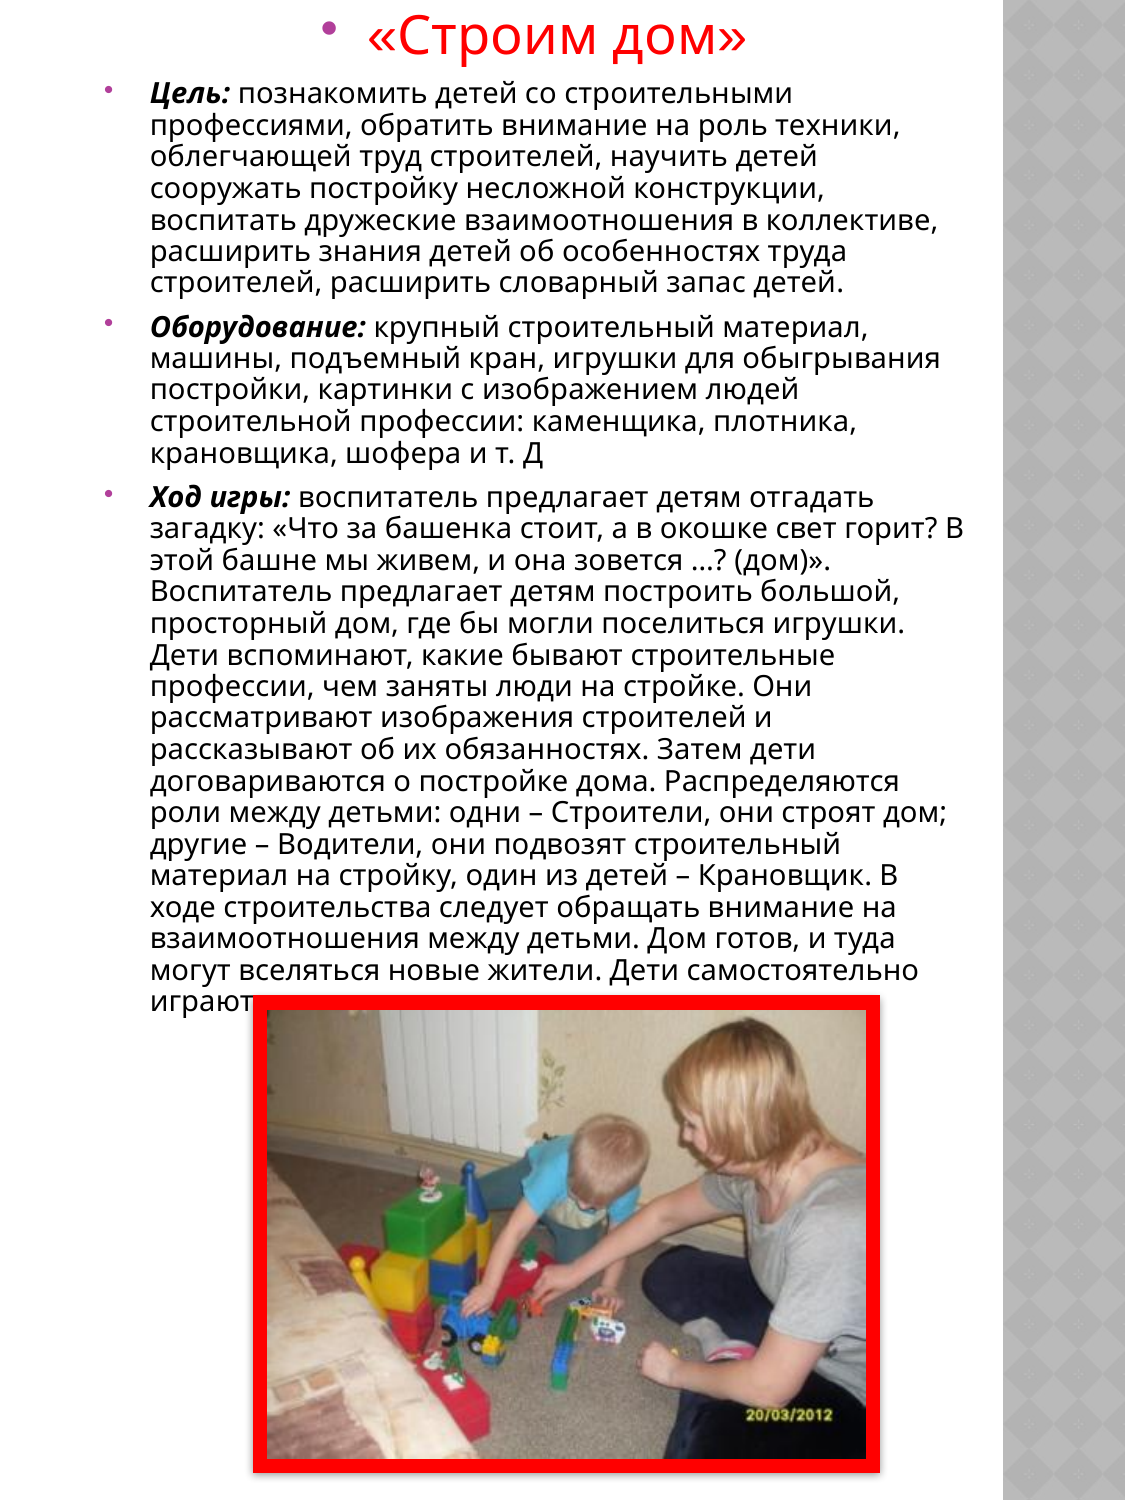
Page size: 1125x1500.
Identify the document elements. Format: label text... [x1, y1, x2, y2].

picture [266, 1009, 866, 1460]
list «Строим дом» Цель: познакомить детей со строительными профессиями, обратить внимание на роль техники, облегчающей труд строителей, научить детей сооружать постройку несложной конструкции, воспитать дружеские взаимоотношения в коллективе, расширить знания детей об особенностях труда строителей, расширить словарный запас детей. Оборудование: крупный строительный материал, машины, подъемный кран, игрушки для обыгрывания постройки, картинки с изображением людей строительной профессии: каменщика, плотника, крановщика, шофера и т. Д Ход игры: воспитатель предлагает детям отгадать загадку: «Что за башенка стоит, а в окошке свет горит? В этой башне мы живем, и она зовется …? (дом)». Воспитатель предлагает детям построить большой, просторный дом, где бы могли поселиться игрушки. Дети вспоминают, какие бывают строительные профессии, чем заняты люди на стройке. Они рассматривают изображения строителей и рассказывают об их обязанностях. Затем дети договариваются о постройке дома. Распределяются роли между детьми: одни – Строители, они строят дом; другие – Водители, они подвозят строительный материал на стройку, один из детей – Крановщик. В ходе строительства следует обращать внимание на взаимоотношения между детьми. Дом готов, и туда могут вселяться новые жители. Дети самостоятельно играют. [89, 0, 981, 1061]
